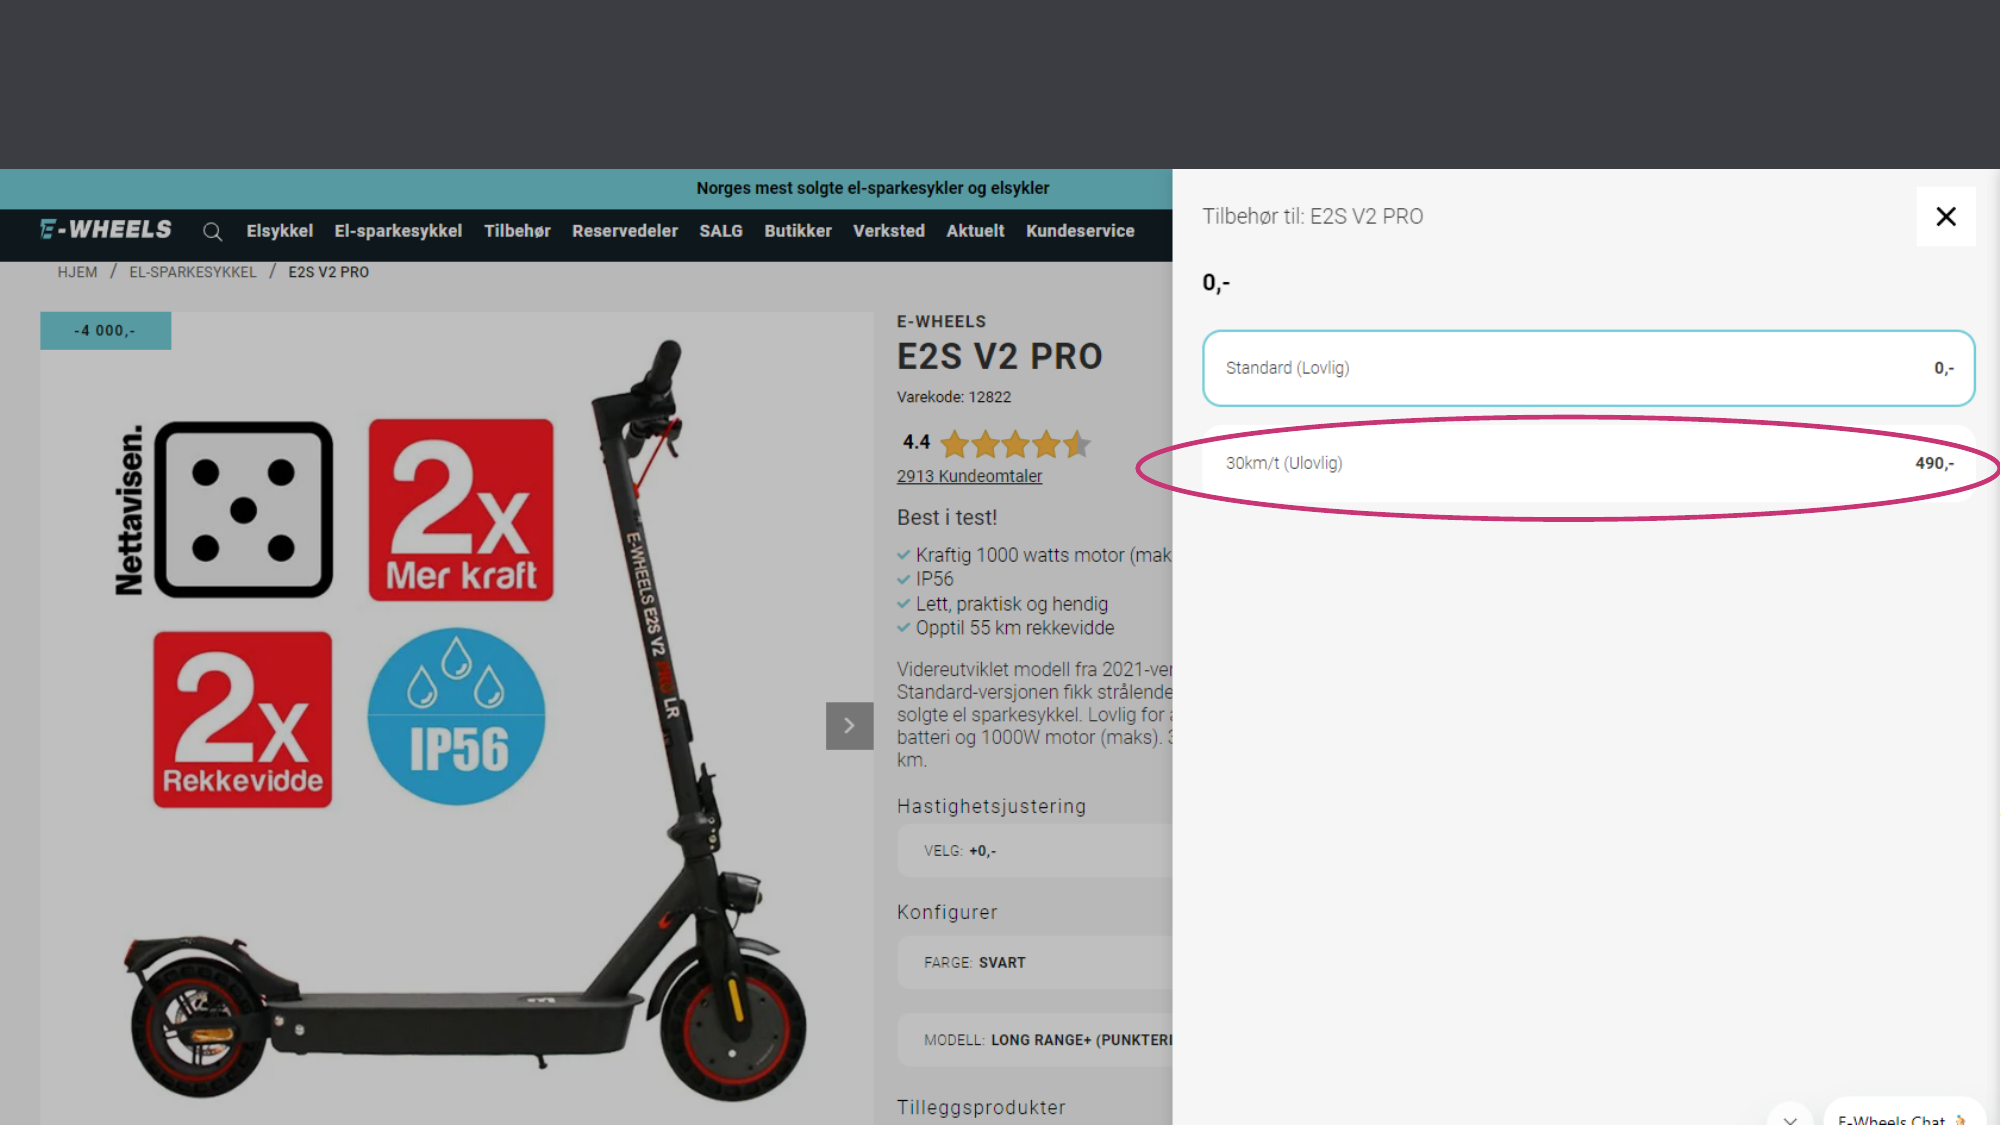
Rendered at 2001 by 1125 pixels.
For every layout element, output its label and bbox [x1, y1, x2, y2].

picture [0, 169, 2000, 1125]
